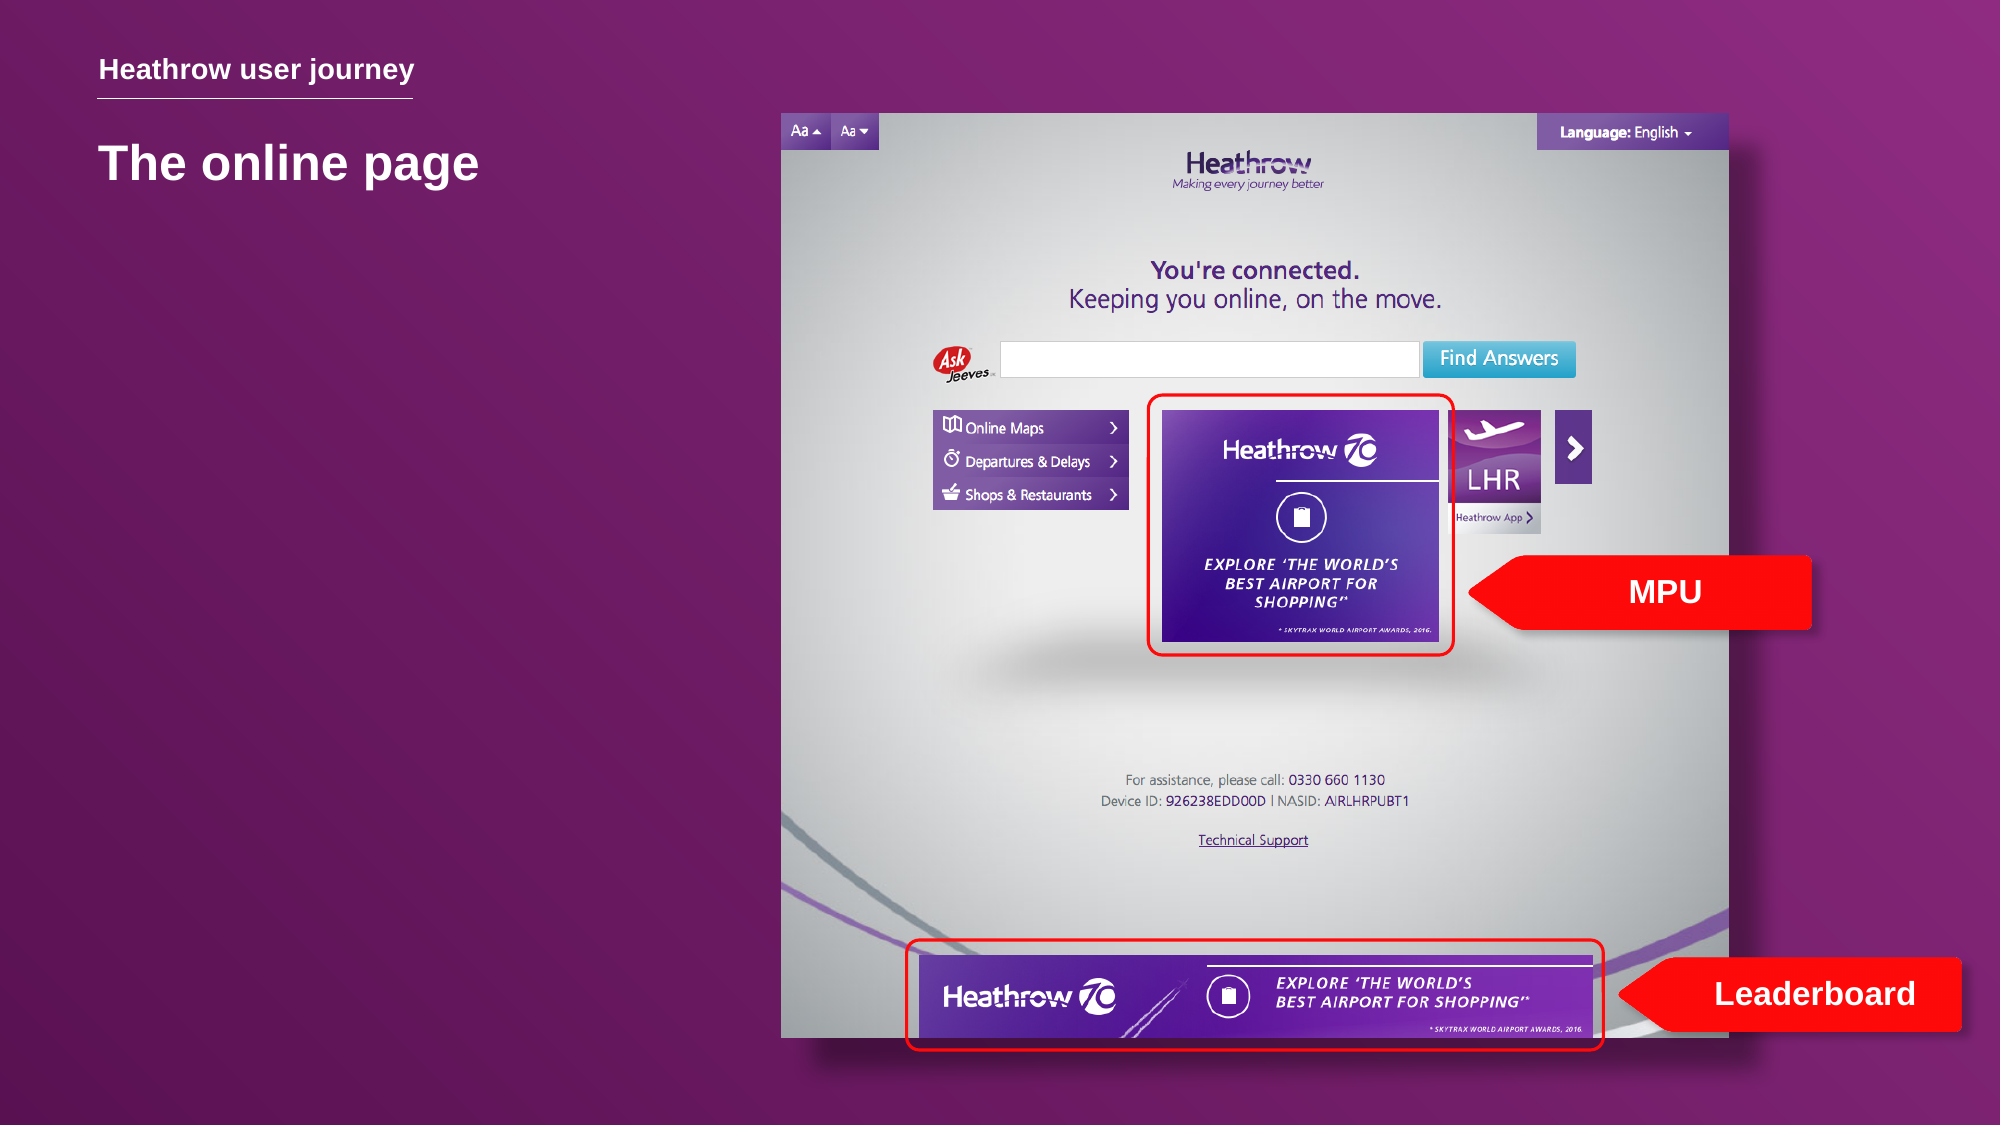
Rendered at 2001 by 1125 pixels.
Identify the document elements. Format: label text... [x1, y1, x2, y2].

picture [780, 113, 1729, 1038]
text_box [906, 939, 1962, 1051]
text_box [1148, 394, 1812, 656]
text_box Heathrow user journey [97, 49, 419, 86]
text_box The online page [96, 128, 662, 191]
